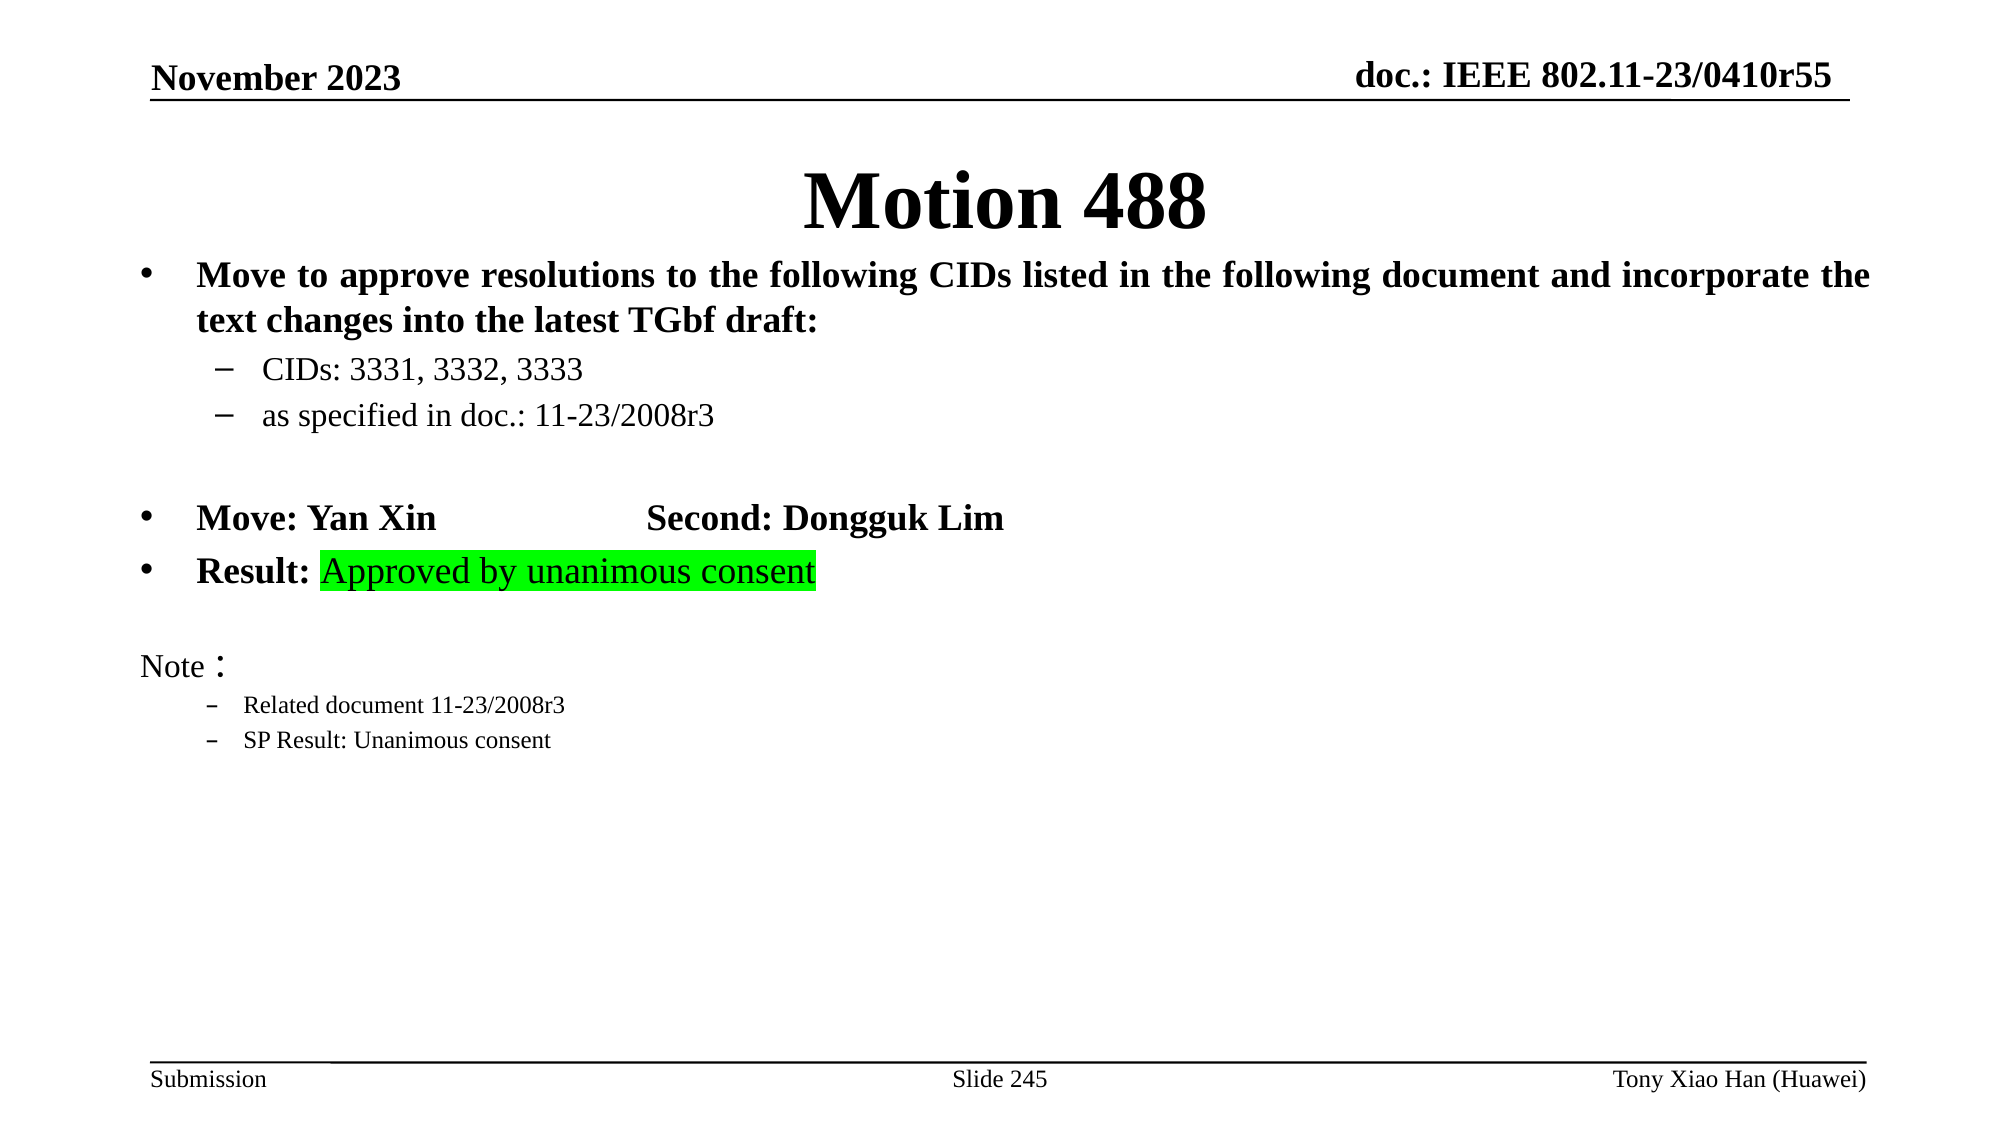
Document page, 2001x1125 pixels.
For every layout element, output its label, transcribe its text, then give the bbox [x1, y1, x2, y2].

text_box Move to approve resolutions to the following CIDs listed in the following document and incorporate the text changes into the latest TGbf draft: CIDs: 3331, 3332, 3333 as specified in doc.: 11-23/2008r3 Move: Yan Xin Second: Dongguk Lim Result: Approved by unanimous consent Note： Related document 11-23/2008r3 SP Result: Unanimous consent [125, 212, 1888, 988]
text_box Motion 488 [368, 137, 1644, 212]
